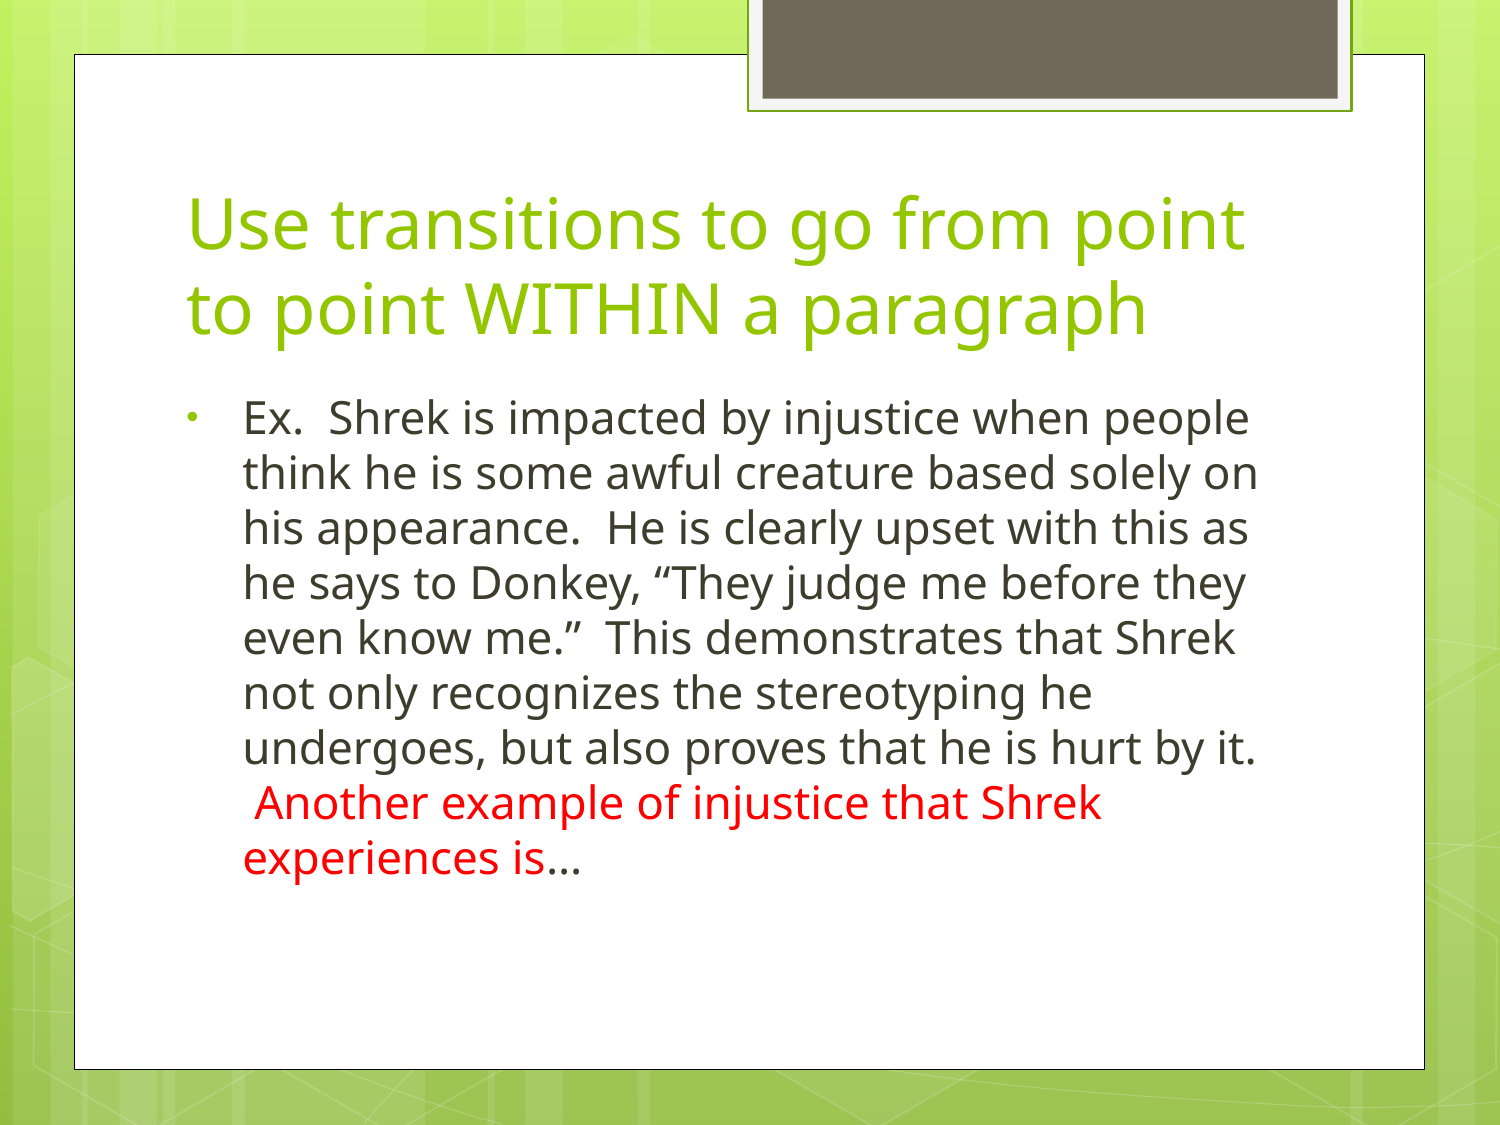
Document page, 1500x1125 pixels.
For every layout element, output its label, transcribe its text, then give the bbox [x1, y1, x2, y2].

list Ex. Shrek is impacted by injustice when people think he is some awful creature based solely on his appearance. He is clearly upset with this as he says to Donkey, “They judge me before they even know me.” This demonstrates that Shrek not only recognizes the stereotyping he undergoes, but also proves that he is hurt by it. Another example of injustice that Shrek experiences is… [171, 381, 1283, 957]
title Use transitions to go from point to point WITHIN a paragraph [171, 168, 1324, 357]
